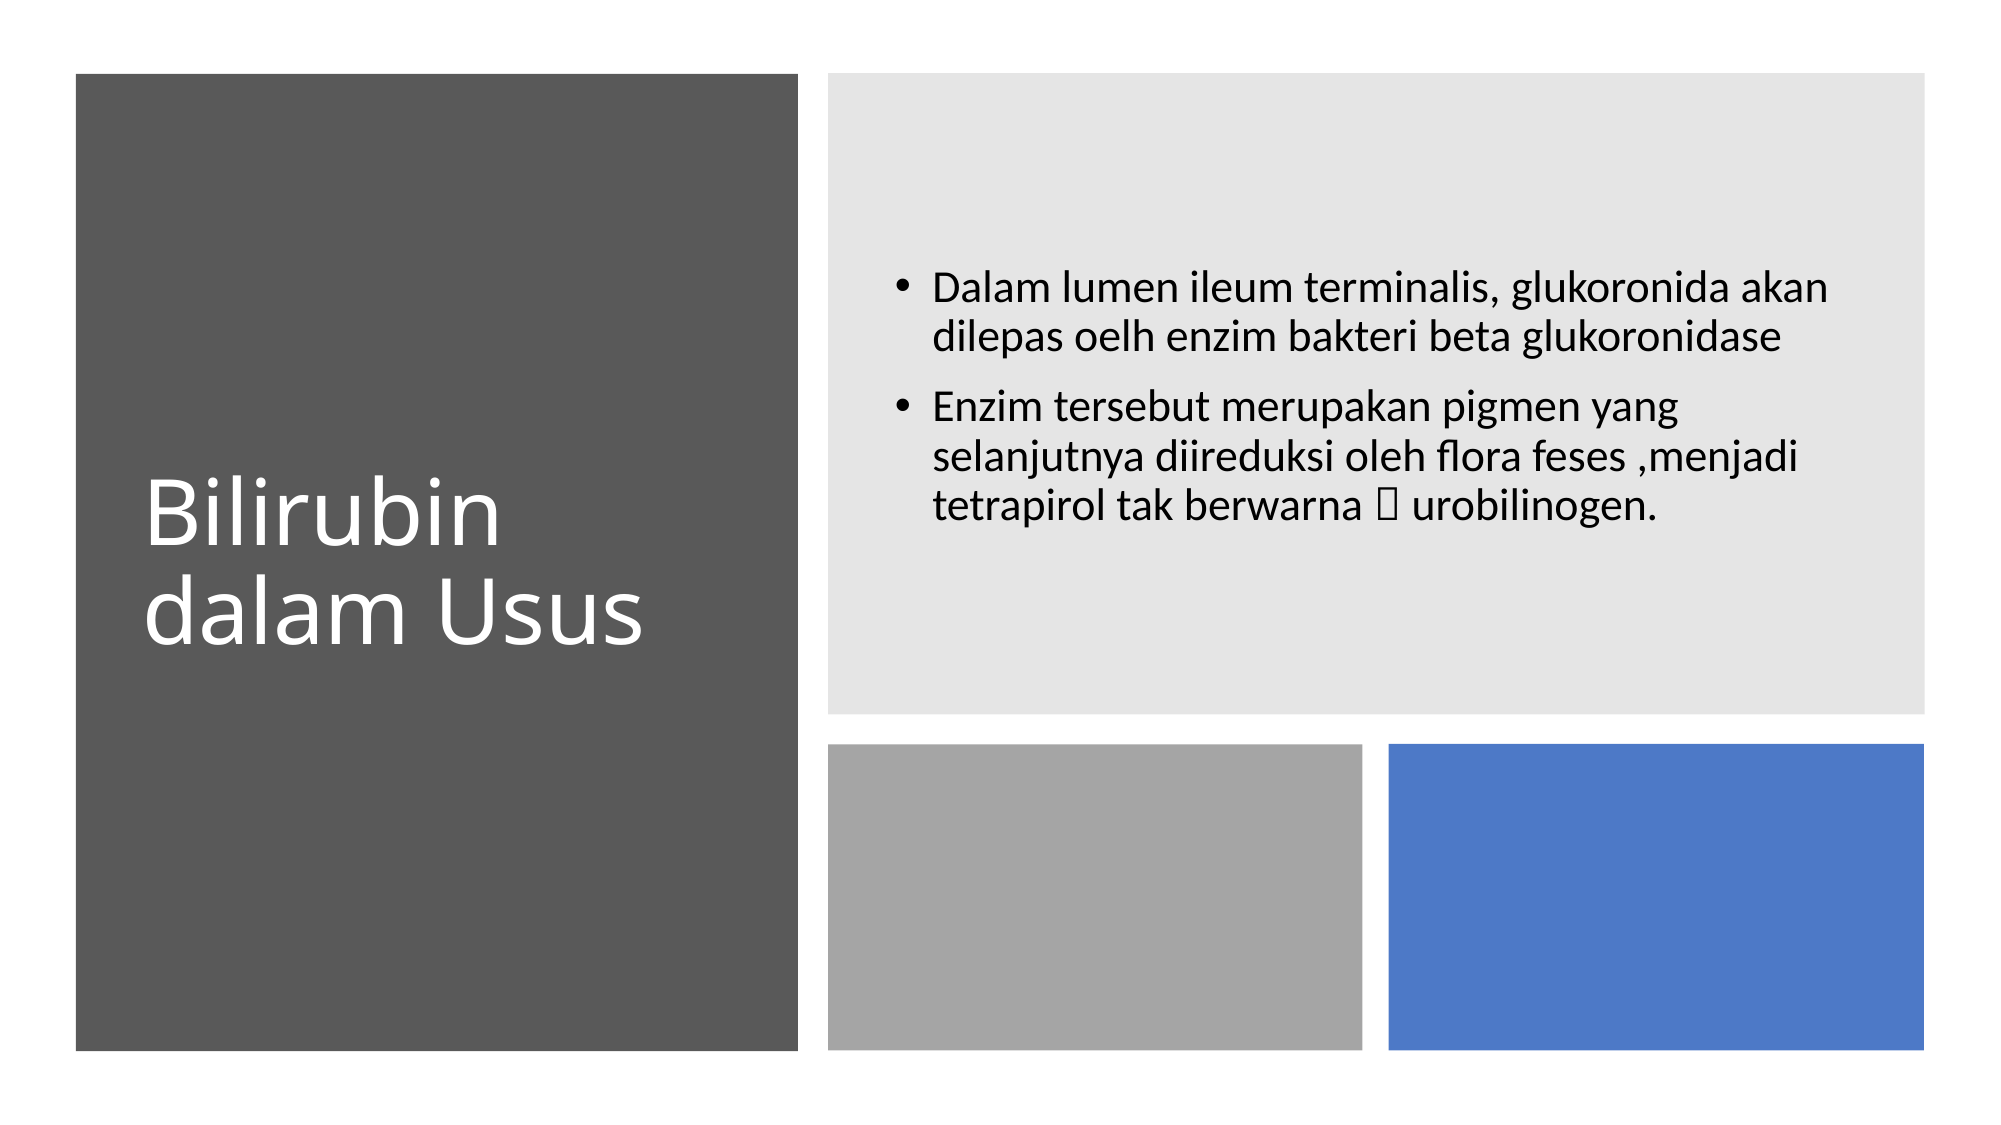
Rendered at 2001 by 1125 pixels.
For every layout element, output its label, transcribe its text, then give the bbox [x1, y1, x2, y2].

text_box [1388, 743, 1925, 1052]
text_box [827, 72, 1926, 715]
text_box [827, 743, 1363, 1051]
text_box [75, 73, 799, 1052]
list Dalam lumen ileum terminalis, glukoronida akan dilepas oelh enzim bakteri beta glukoronidase Enzim tersebut merupakan pigmen yang selanjutnya diireduksi oleh flora feses ,menjadi tetrapirol tak berwarna  urobilinogen. [879, 132, 1873, 661]
title Bilirubin dalam Usus [127, 125, 744, 1006]
